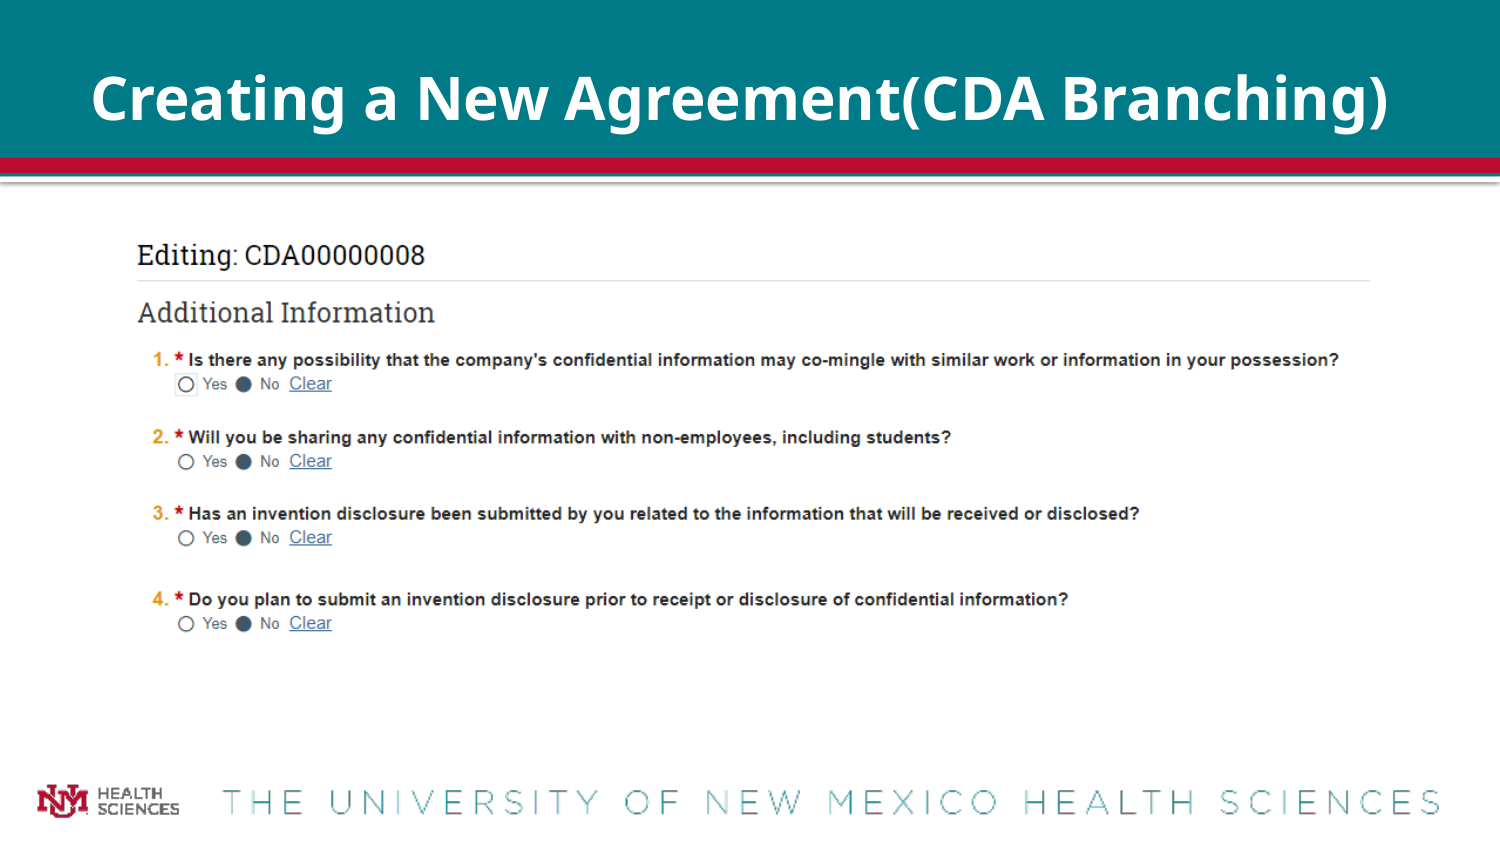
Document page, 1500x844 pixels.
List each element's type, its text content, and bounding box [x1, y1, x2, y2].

picture [130, 231, 1370, 690]
title Creating a New Agreement(CDA Branching) [75, 19, 1425, 174]
picture [27, 759, 1500, 844]
